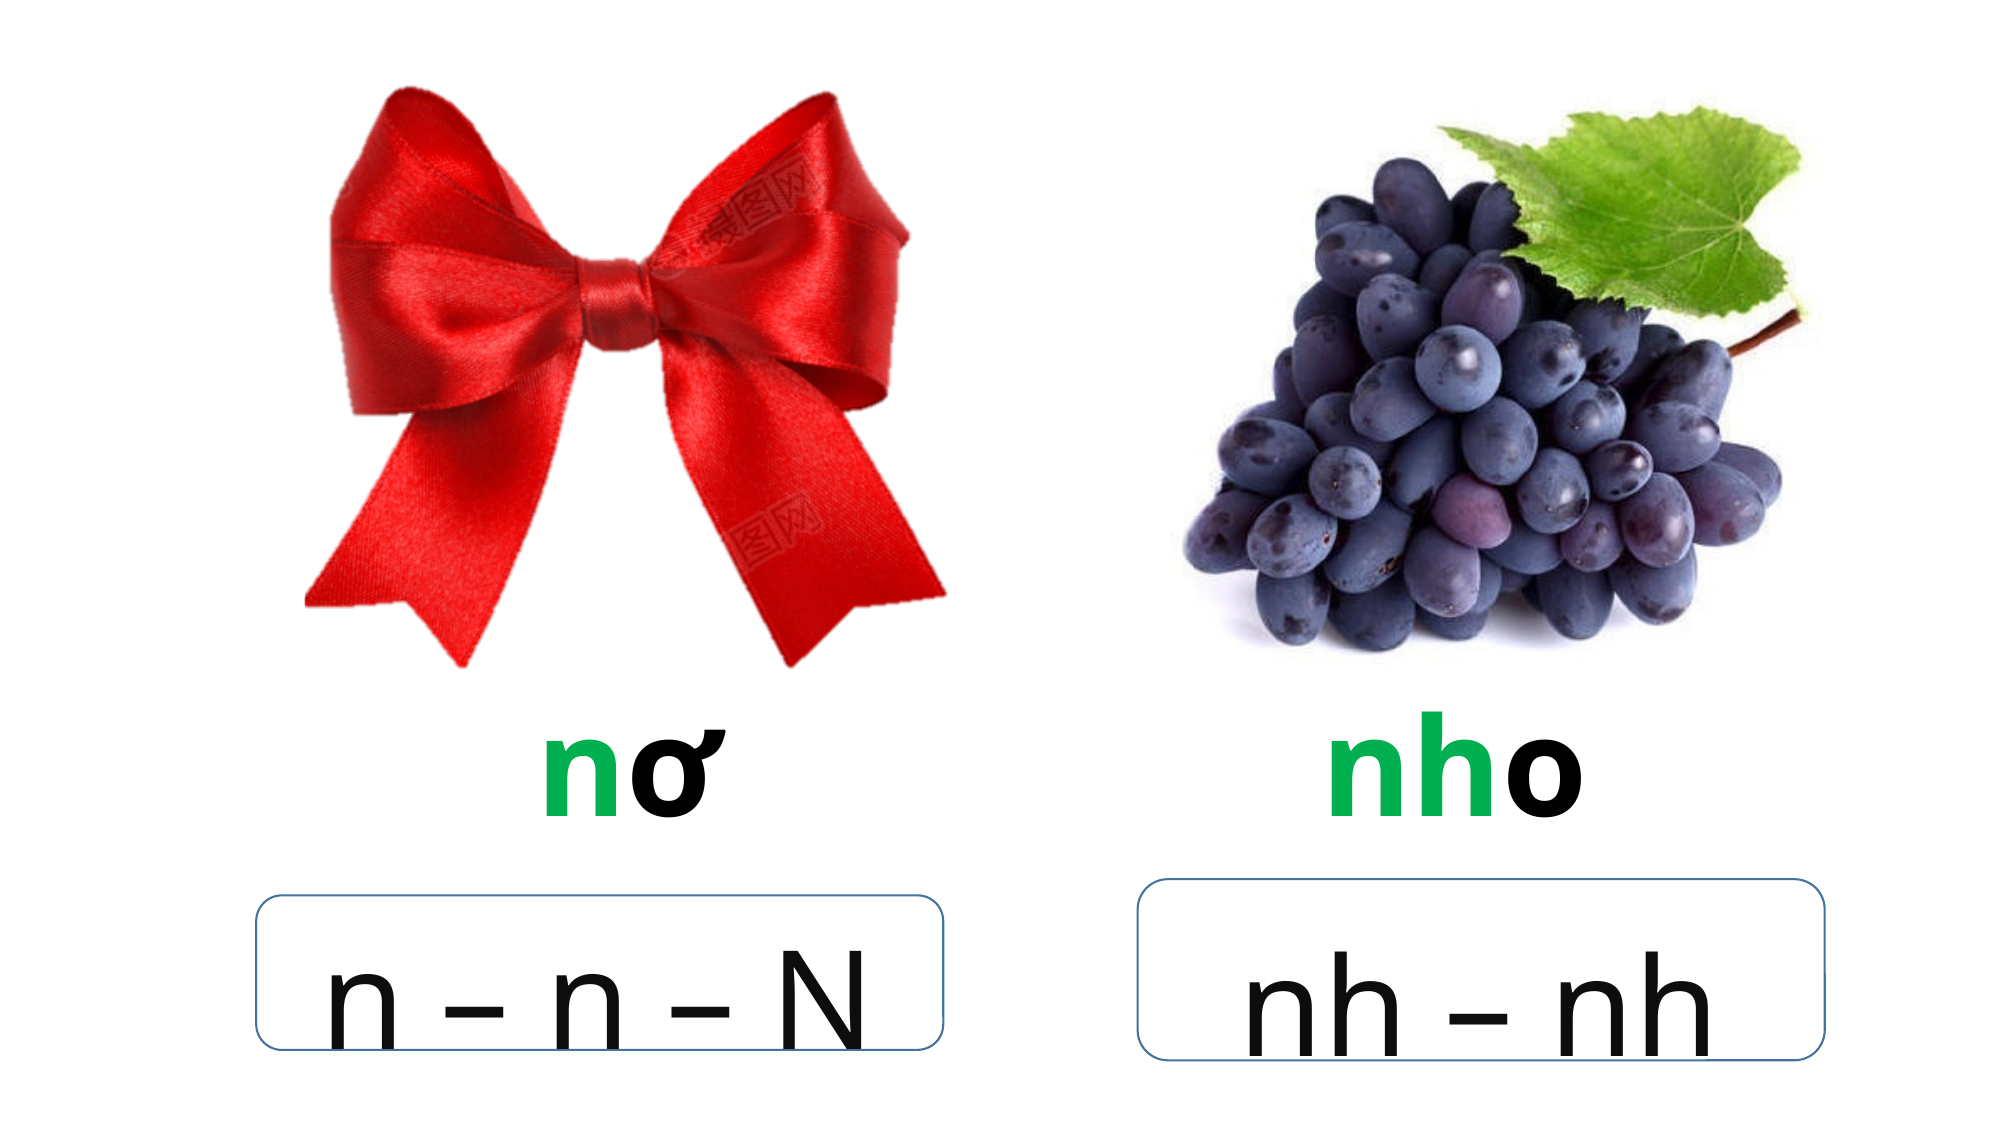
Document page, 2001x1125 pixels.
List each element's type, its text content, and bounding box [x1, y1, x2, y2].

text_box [256, 895, 944, 1087]
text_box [1137, 879, 1825, 1125]
picture [1113, 73, 1881, 693]
text_box nơ [521, 693, 803, 851]
text_box nho [1306, 693, 1656, 851]
picture [304, 73, 959, 693]
